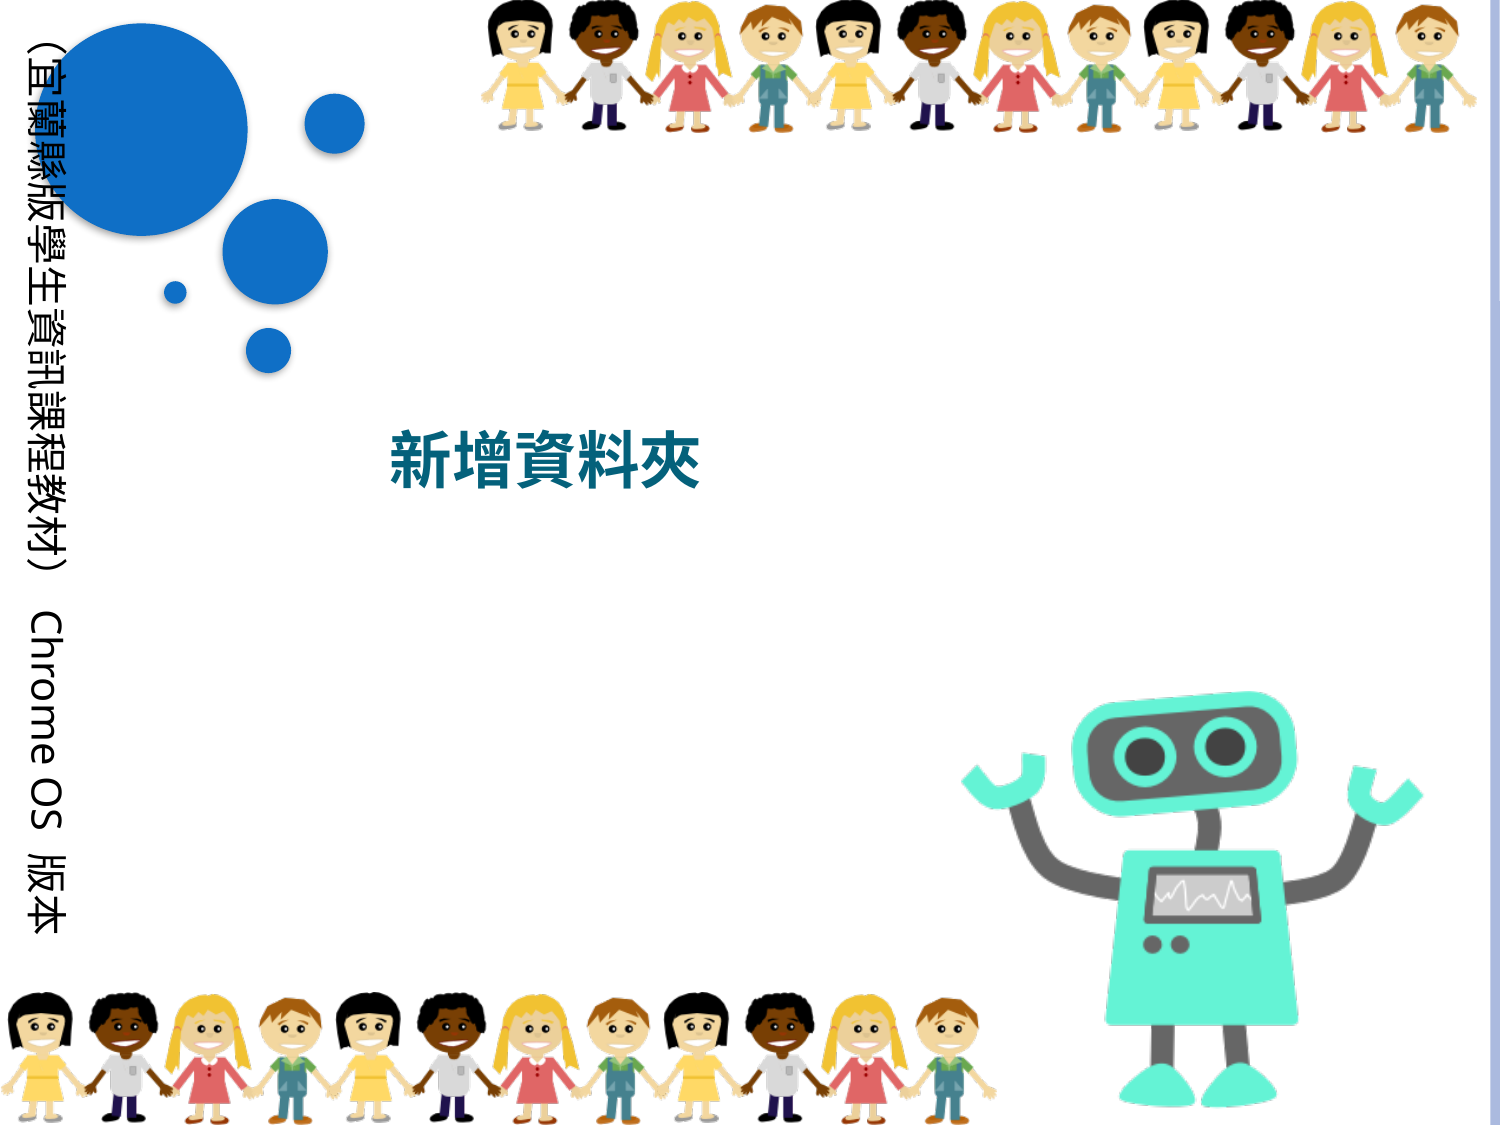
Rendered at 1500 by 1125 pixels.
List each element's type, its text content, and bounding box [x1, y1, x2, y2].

picture [0, 691, 1425, 1125]
picture [480, 0, 1477, 133]
title 新增資料夾 [375, 192, 1388, 504]
